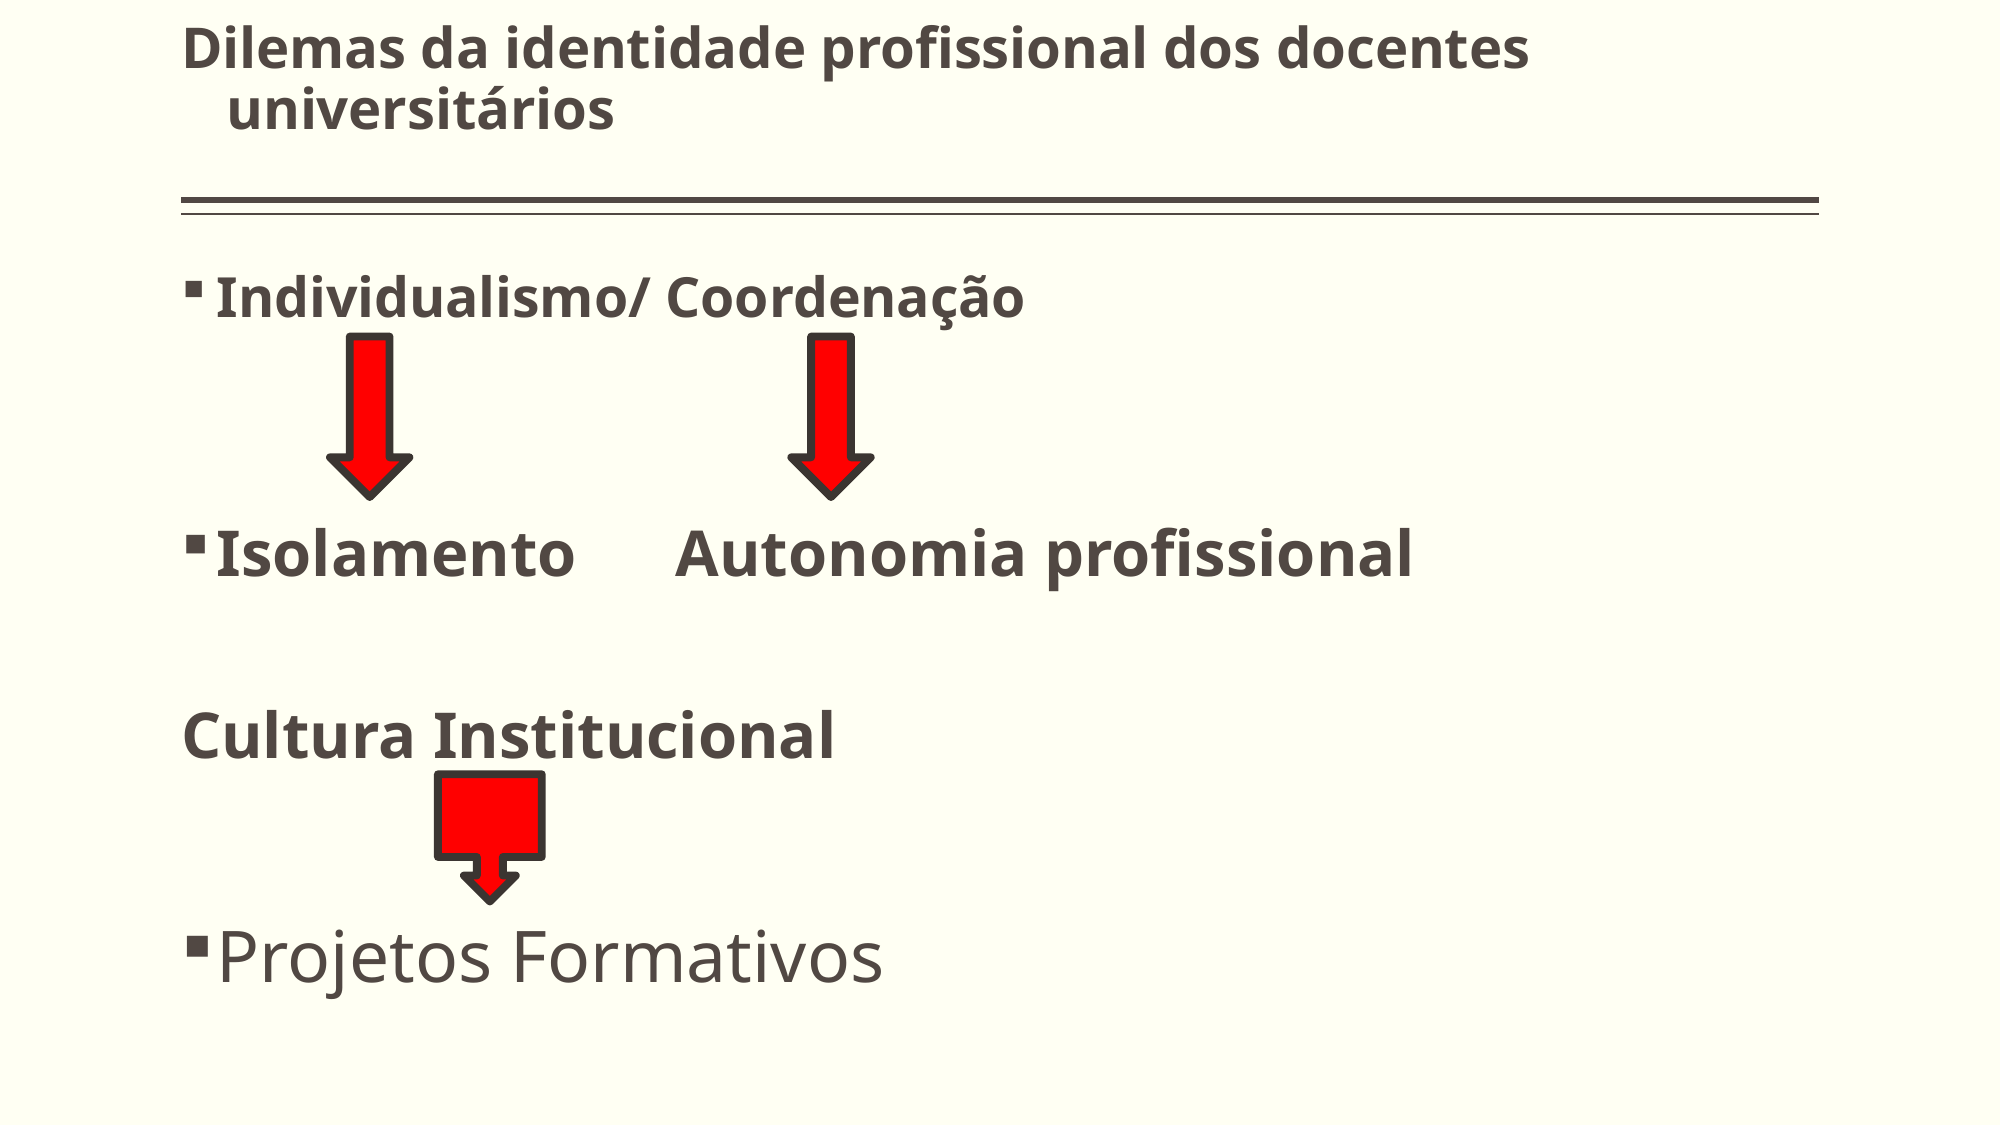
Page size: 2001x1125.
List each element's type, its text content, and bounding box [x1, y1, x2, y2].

list Individualismo/ Coordenação Isolamento Autonomia profissional Cultura Institucional Projetos Formativos [181, 262, 1819, 1013]
title Dilemas da identidade profissional dos docentes universitários [181, 12, 1819, 193]
text_box [326, 332, 414, 501]
text_box [433, 770, 546, 906]
text_box [787, 332, 875, 501]
